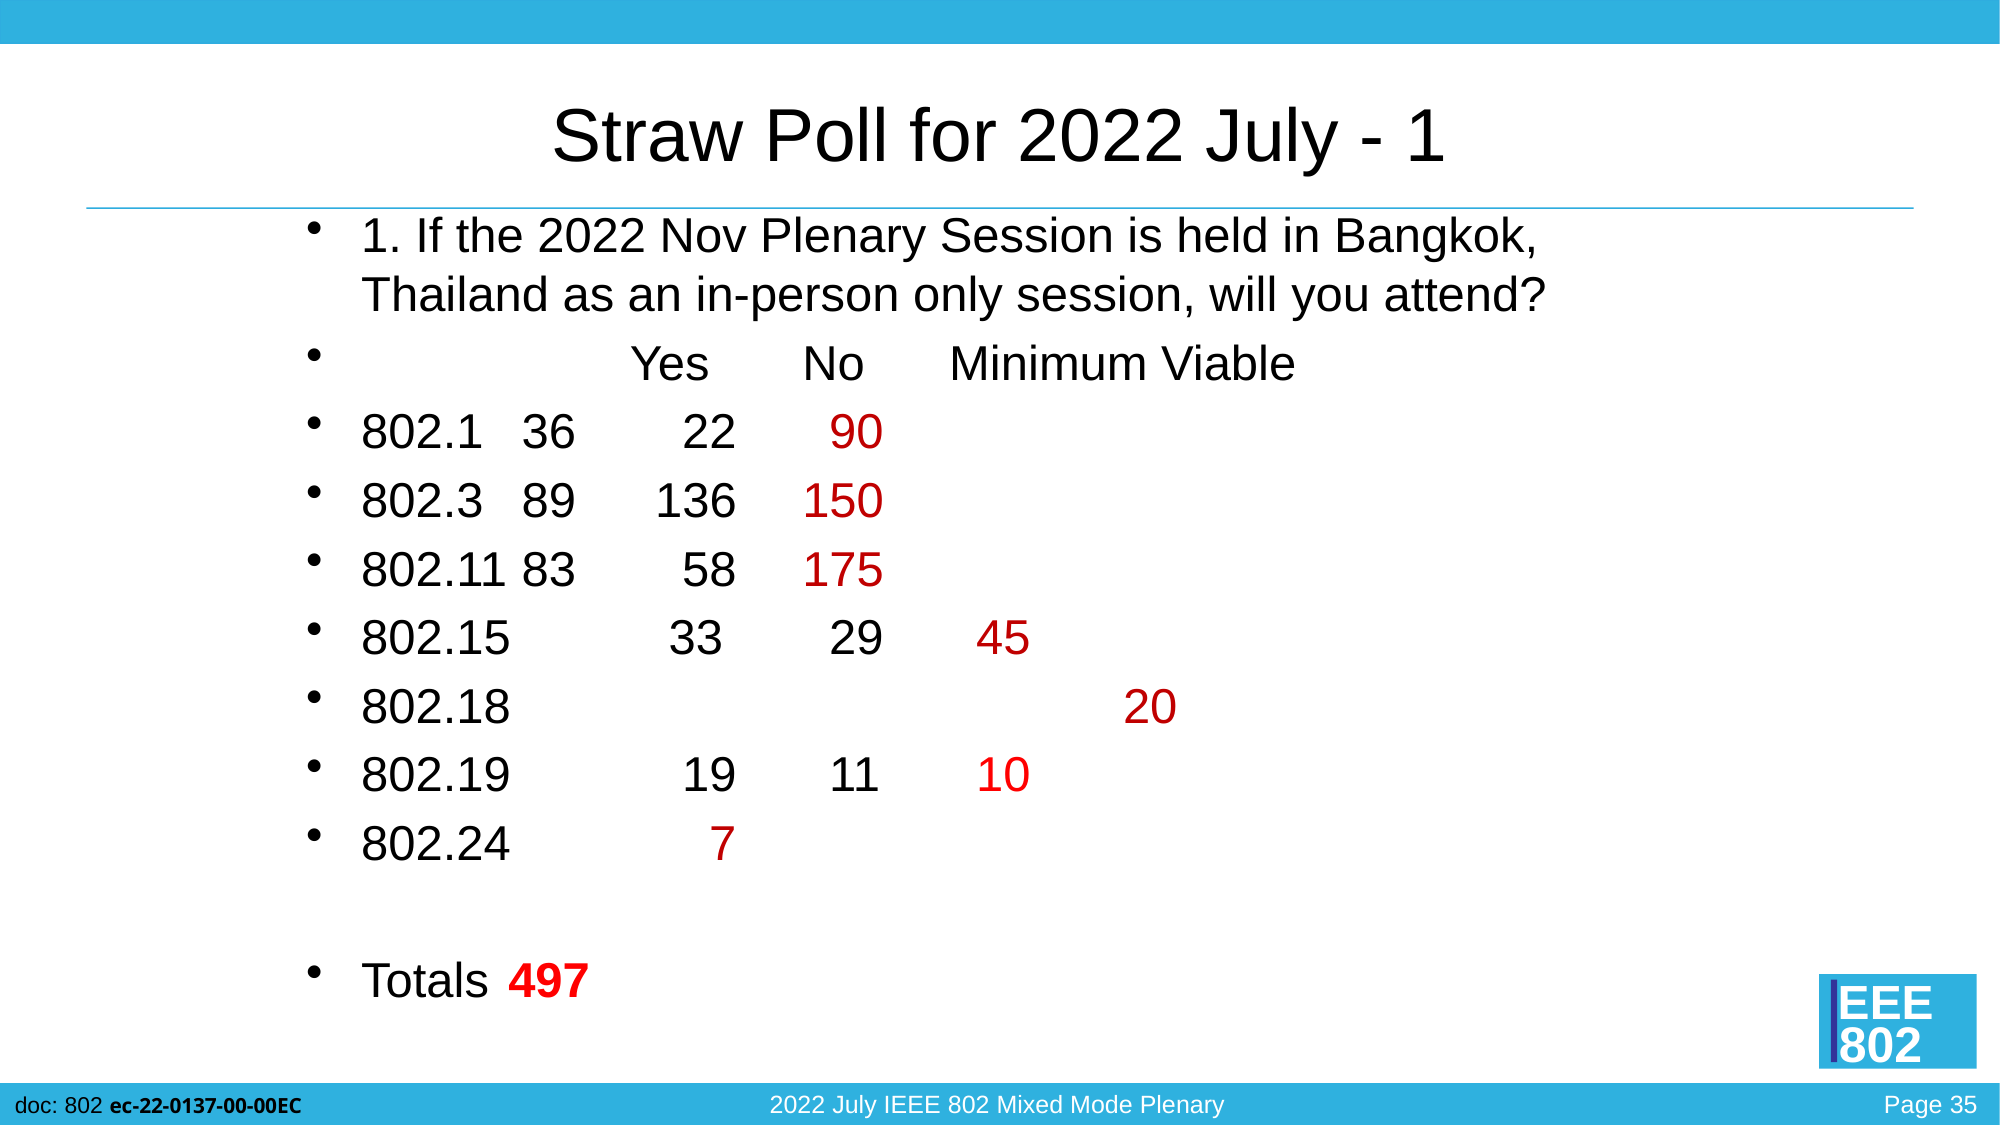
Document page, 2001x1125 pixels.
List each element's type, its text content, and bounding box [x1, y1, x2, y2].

list 1. If the 2022 Nov Plenary Session is held in Bangkok, Thailand as an in-person only session, will you attend? Yes No Minimum Viable 802.1 36 22 90 802.3 89 136 150 802.11 83 58 175 802.15 33 29 45 802.18 20 802.19 19 11 10 802.24 7 Totals 497 [291, 196, 1613, 1059]
title Straw Poll for 2022 July - 1 [99, 66, 1900, 197]
